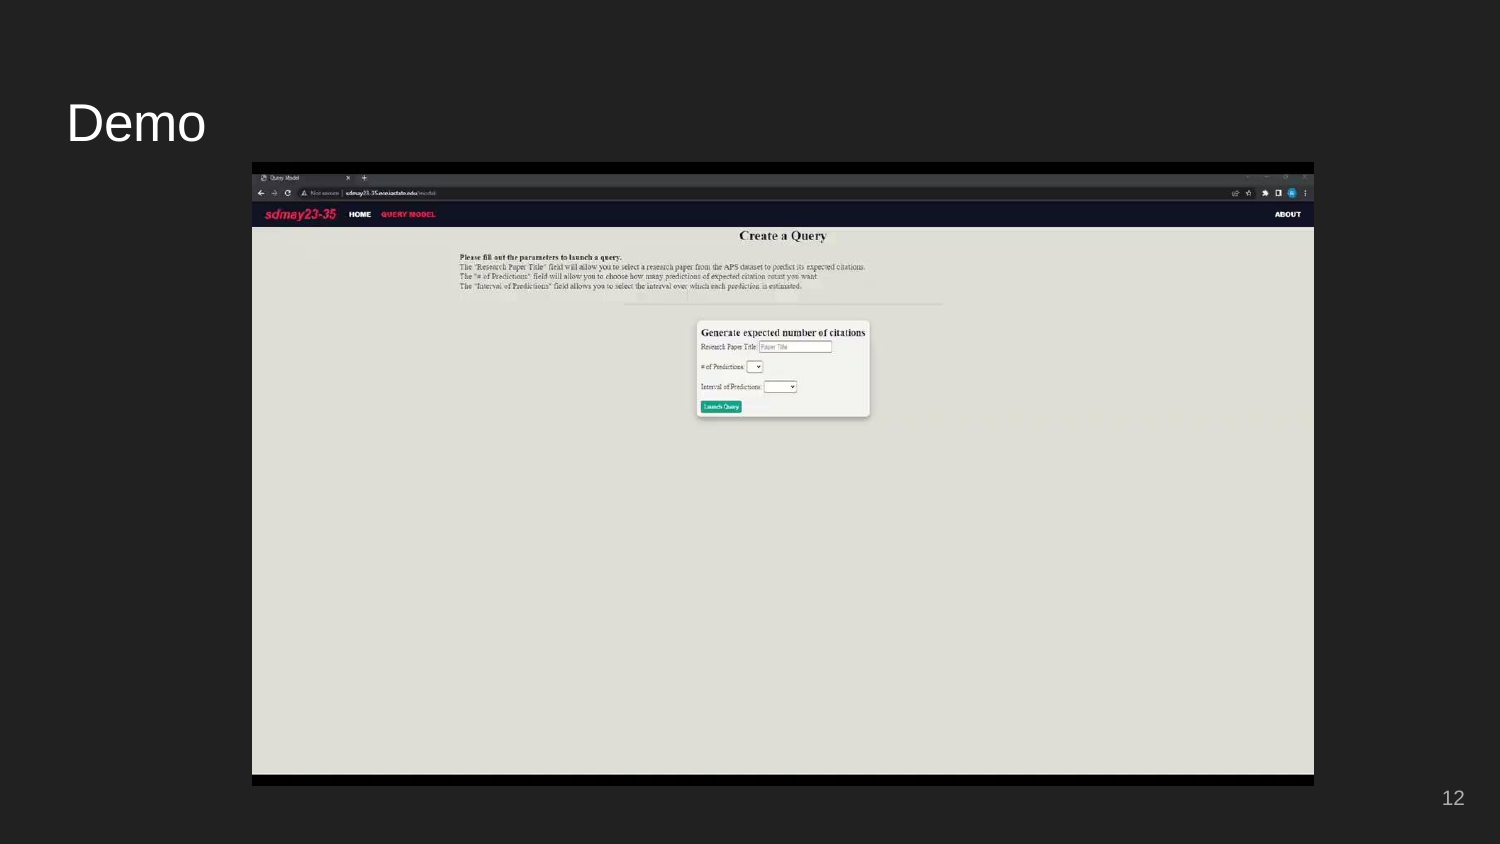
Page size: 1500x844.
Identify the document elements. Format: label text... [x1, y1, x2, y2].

title Demo [51, 72, 1449, 167]
picture [252, 161, 1314, 786]
slide_number ‹#› [1389, 764, 1480, 830]
